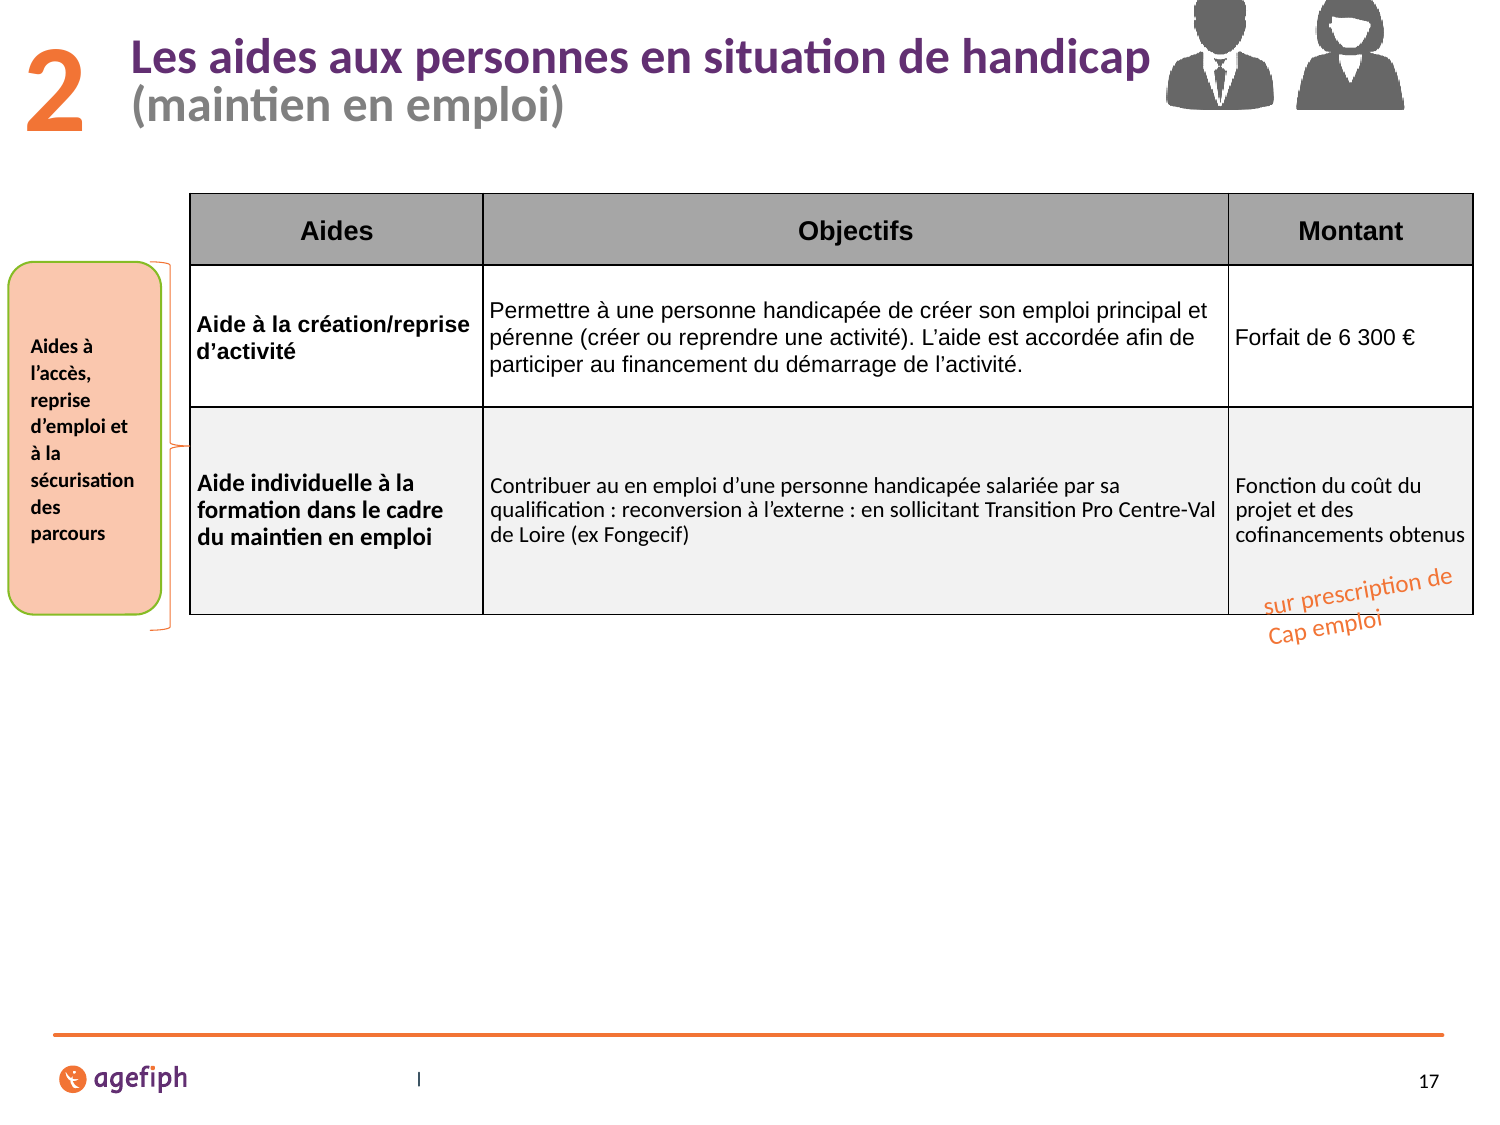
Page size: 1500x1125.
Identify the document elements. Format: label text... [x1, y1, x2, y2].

table_header Montant [1229, 194, 1472, 264]
text_box 2 [8, 0, 147, 165]
table_header Objectifs [484, 194, 1228, 264]
table_cell Contribuer au en emploi d’une personne handicapée salariée par sa qualification : reconversion à l’externe : en sollicitant Transition Pro Centre-Val de Loire (ex Fongecif) [484, 408, 1228, 614]
table_cell Aide à la création/reprise d’activité [191, 266, 482, 406]
table_cell Aide individuelle à la formation dans le cadre du maintien en emploi [191, 408, 482, 614]
slide_number 17 [1116, 1051, 1455, 1111]
text_box [149, 261, 191, 631]
table_cell Permettre à une personne handicapée de créer son emploi principal et pérenne (créer ou reprendre une activité). L’aide est accordée afin de participer au financement du démarrage de l’activité. [484, 266, 1228, 406]
table_cell Fonction du coût du projet et des cofinancements obtenus [1229, 408, 1472, 614]
picture [1154, 0, 1417, 110]
table_header Aides [191, 194, 482, 264]
table_cell Forfait de 6 300 € [1229, 266, 1472, 406]
text_box sur prescription de Cap emploi [1245, 546, 1493, 660]
title Les aides aux personnes en situation de handicap (maintien en emploi) [147, 25, 1262, 141]
text_box Aides à l’accès, reprise d’emploi et à la sécurisation des parcours [7, 260, 149, 616]
